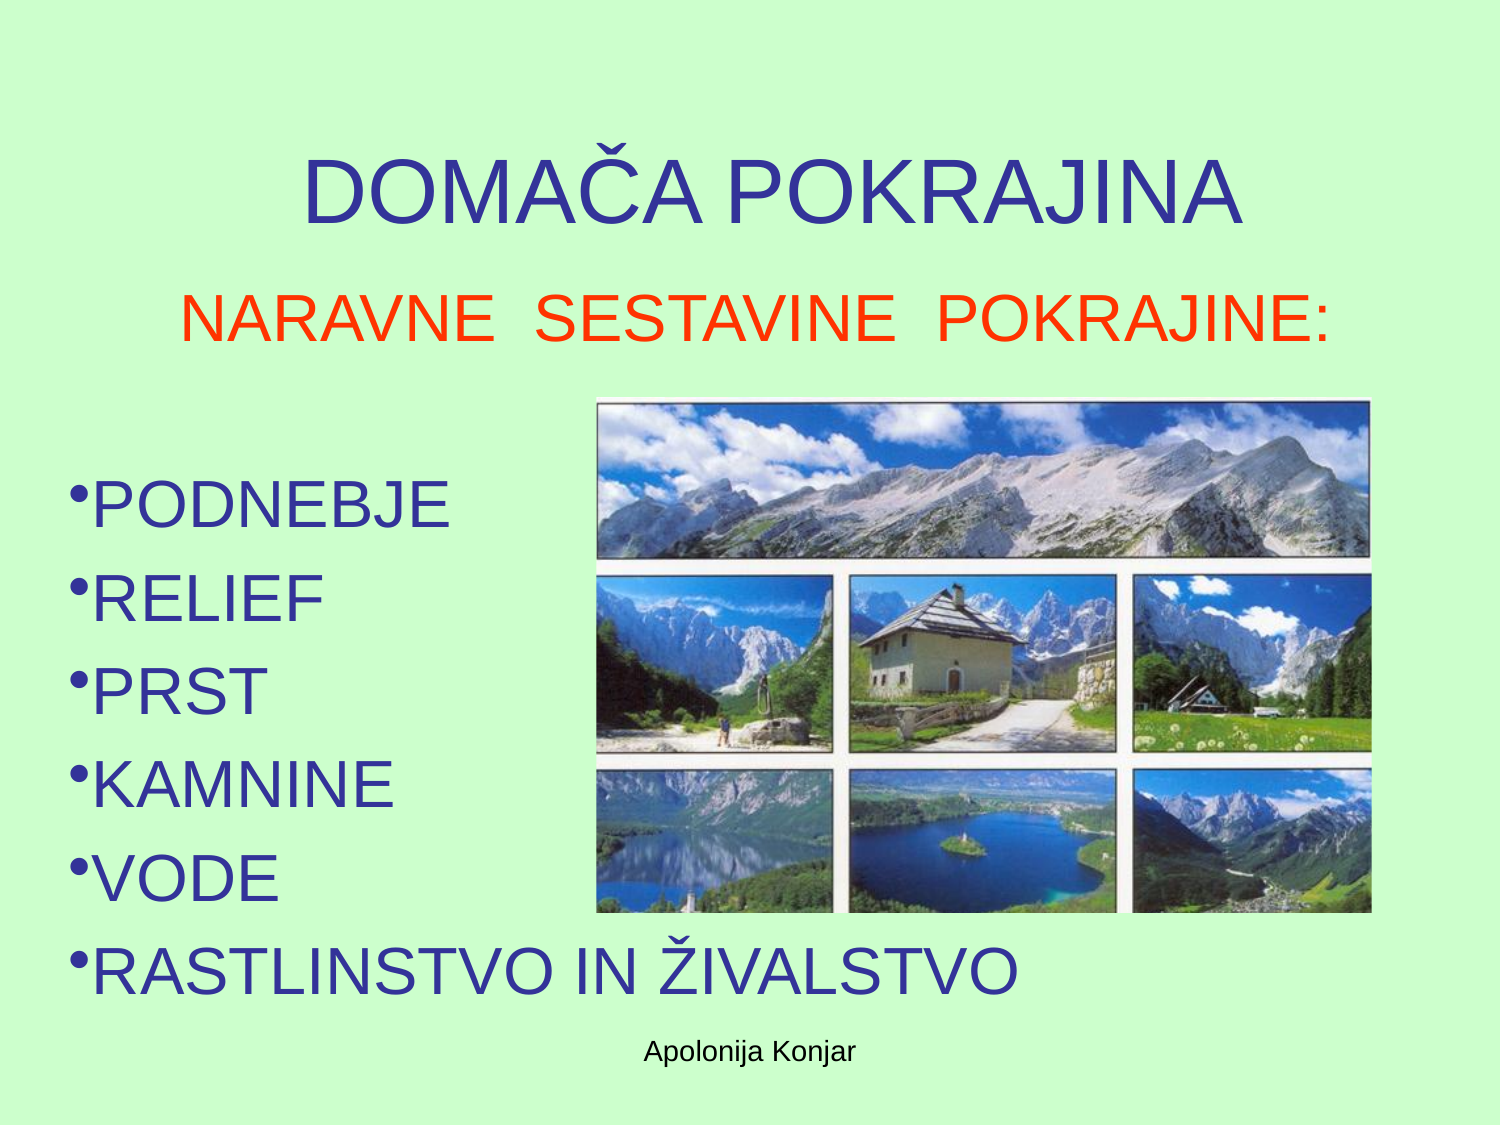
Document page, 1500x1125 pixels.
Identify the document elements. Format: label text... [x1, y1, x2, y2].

picture [596, 396, 1372, 913]
footer Apolonija Konjar [512, 1024, 988, 1103]
subtitle NARAVNE SESTAVINE POKRAJINE: PODNEBJE RELIEF PRST KAMNINE VODE RASTLINSTVO IN ŽIVALSTVO [52, 266, 1460, 1071]
title DOMAČA POKRAJINA [135, 66, 1411, 266]
